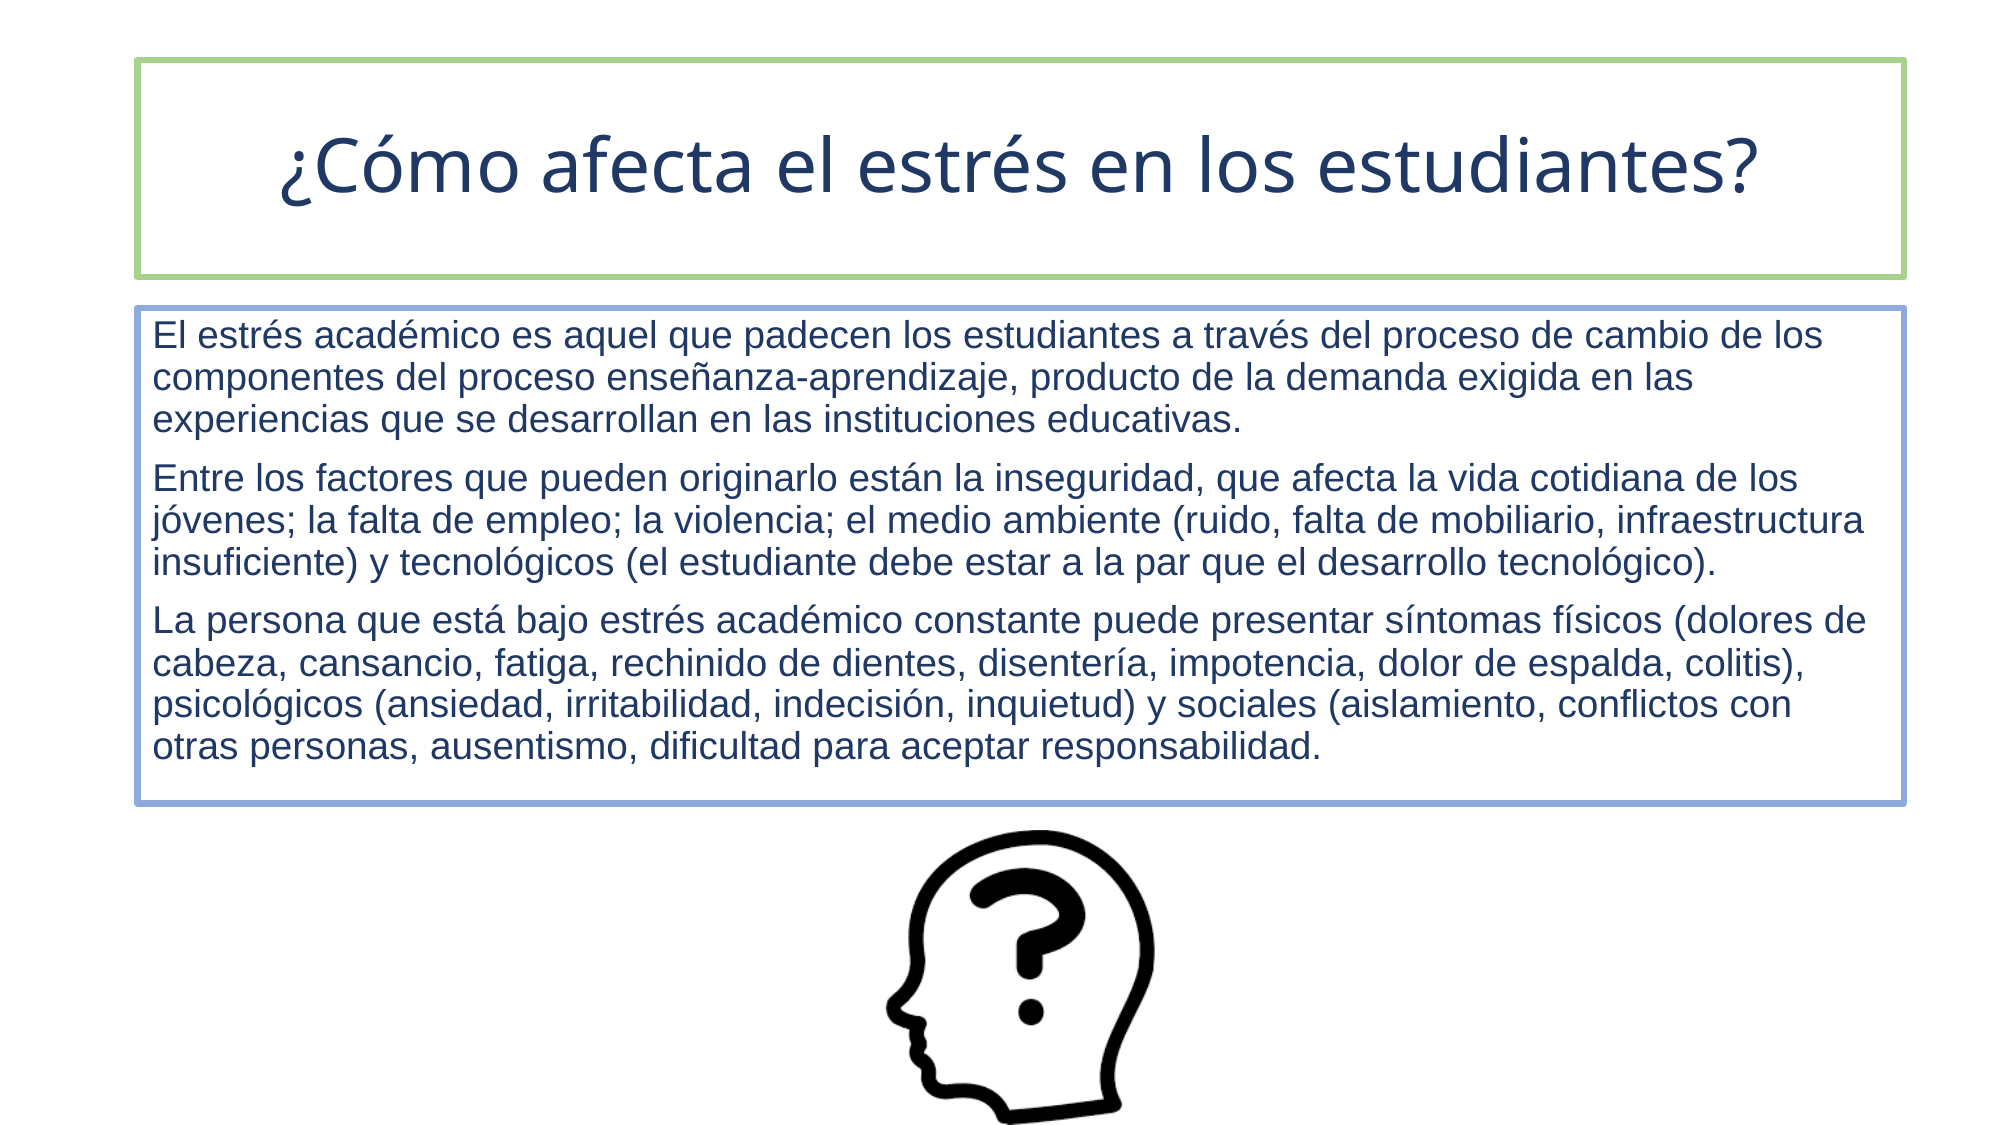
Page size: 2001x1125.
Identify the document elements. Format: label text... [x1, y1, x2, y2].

picture [873, 830, 1168, 1125]
title ¿Cómo afecta el estrés en los estudiantes? [137, 59, 1904, 278]
list El estrés académico es aquel que padecen los estudiantes a través del proceso de cambio de los componentes del proceso enseñanza-aprendizaje, producto de la demanda exigida en las experiencias que se desarrollan en las instituciones educativas. Entre los factores que pueden originarlo están la inseguridad, que afecta la vida cotidiana de los jóvenes; la falta de empleo; la violencia; el medio ambiente (ruido, falta de mobiliario, infraestructura insuficiente) y tecnológicos (el estudiante debe estar a la par que el desarrollo tecnológico). La persona que está bajo estrés académico constante puede presentar síntomas físicos (dolores de cabeza, cansancio, fatiga, rechinido de dientes, disentería, impotencia, dolor de espalda, colitis), psicológicos (ansiedad, irritabilidad, indecisión, inquietud) y sociales (aislamiento, conflictos con otras personas, ausentismo, dificultad para aceptar responsabilidad. [137, 307, 1904, 804]
